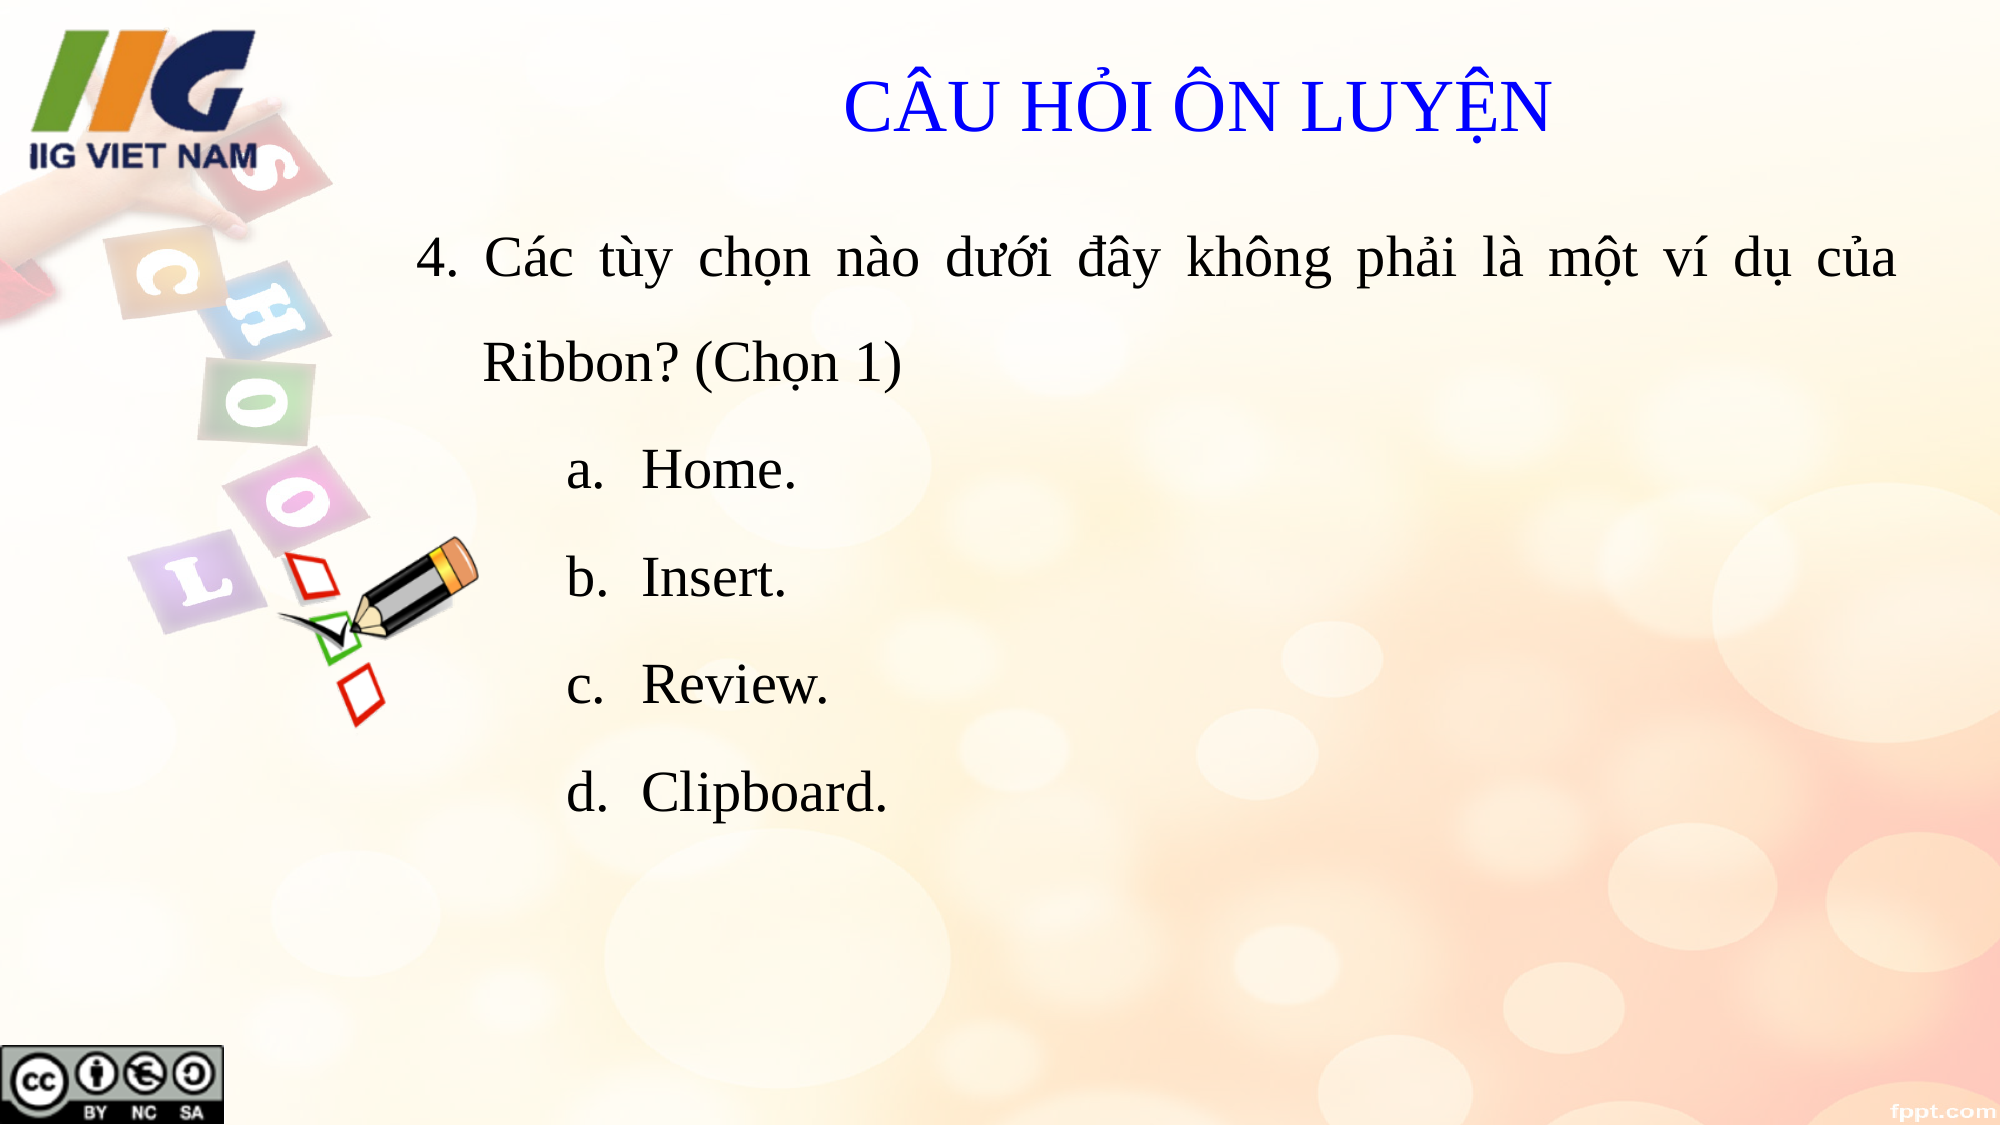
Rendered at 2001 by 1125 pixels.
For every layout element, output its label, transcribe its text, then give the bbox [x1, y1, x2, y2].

picture [0, 0, 268, 188]
picture [266, 520, 486, 750]
picture [0, 1045, 225, 1125]
title CÂU HỎI ÔN LUYỆN [401, 51, 1998, 163]
text_box 4. Các tùy chọn nào dưới đây không phải là một ví dụ của Ribbon? (Chọn 1) Home. Insert. Review. Clipboard. [401, 175, 1915, 831]
